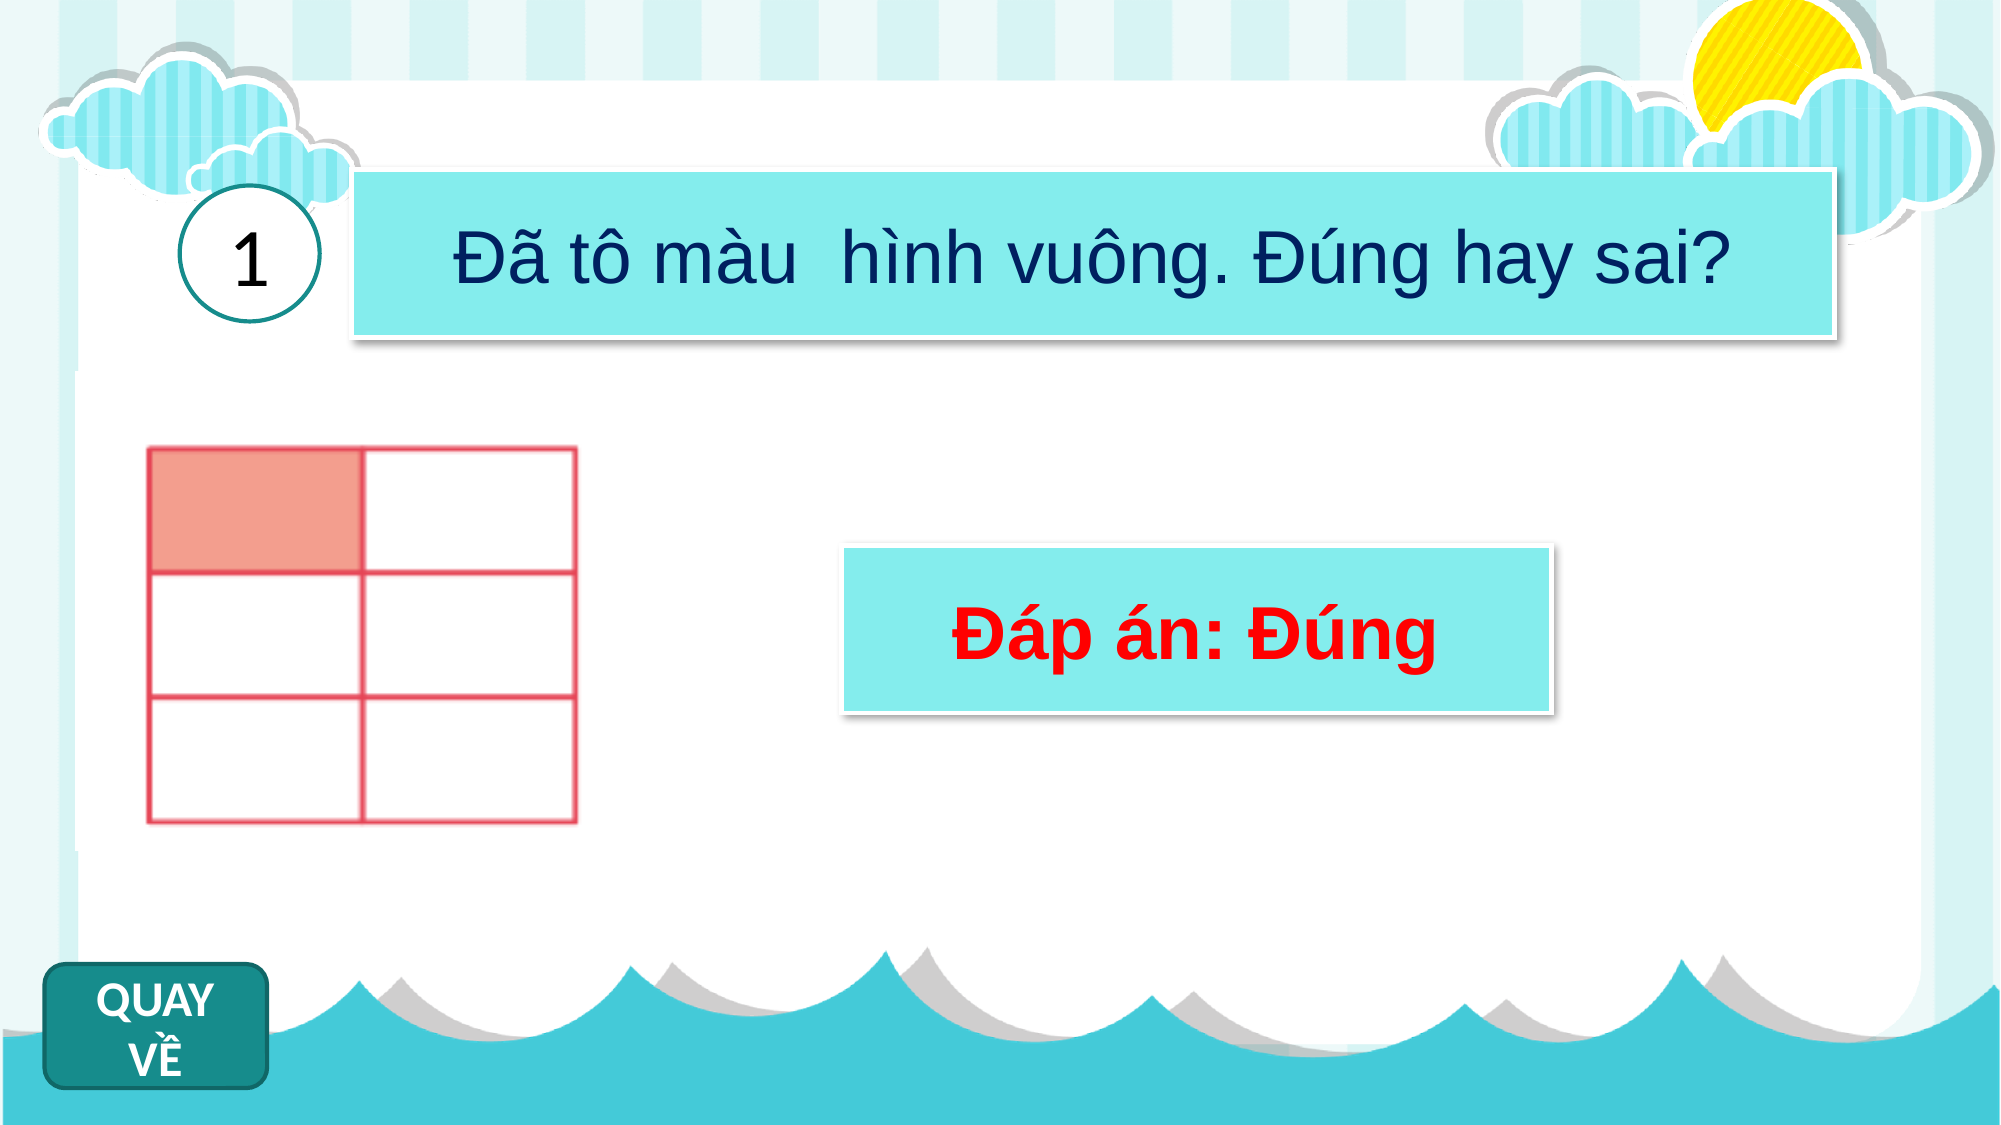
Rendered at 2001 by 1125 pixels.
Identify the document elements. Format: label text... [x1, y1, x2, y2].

text_box Đáp án: Đúng [841, 545, 1552, 713]
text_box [1464, 0, 2000, 318]
text_box QUAY VỀ [42, 961, 270, 1091]
picture [0, 0, 2001, 1125]
